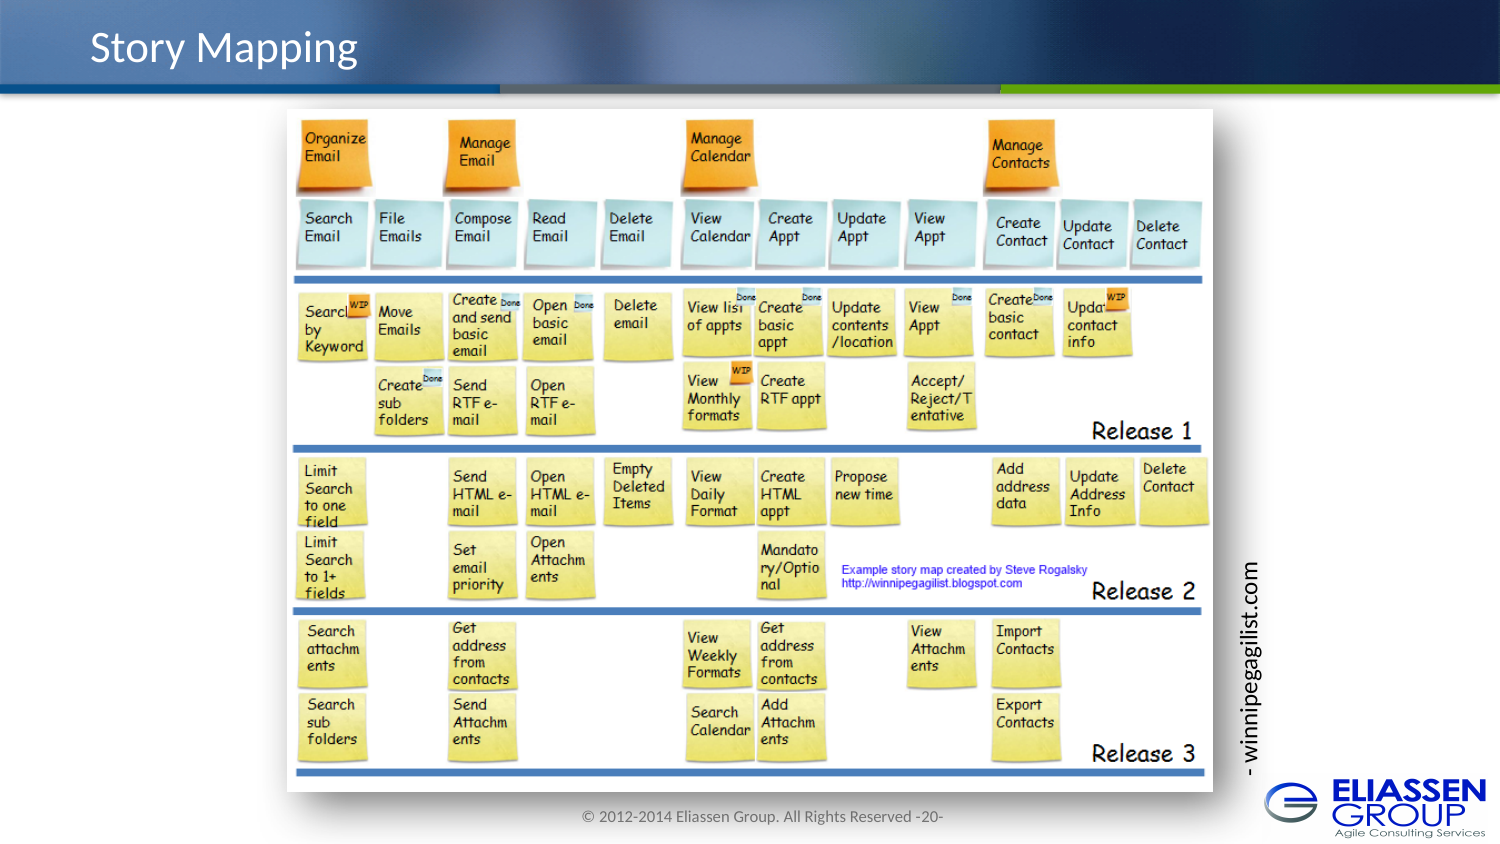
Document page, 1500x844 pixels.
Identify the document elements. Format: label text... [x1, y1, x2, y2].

title Story Mapping [75, 9, 1425, 79]
picture [0, 0, 1500, 84]
picture [1262, 773, 1488, 844]
text_box - winnipegagilist.com [1224, 522, 1270, 792]
picture [287, 109, 1213, 792]
